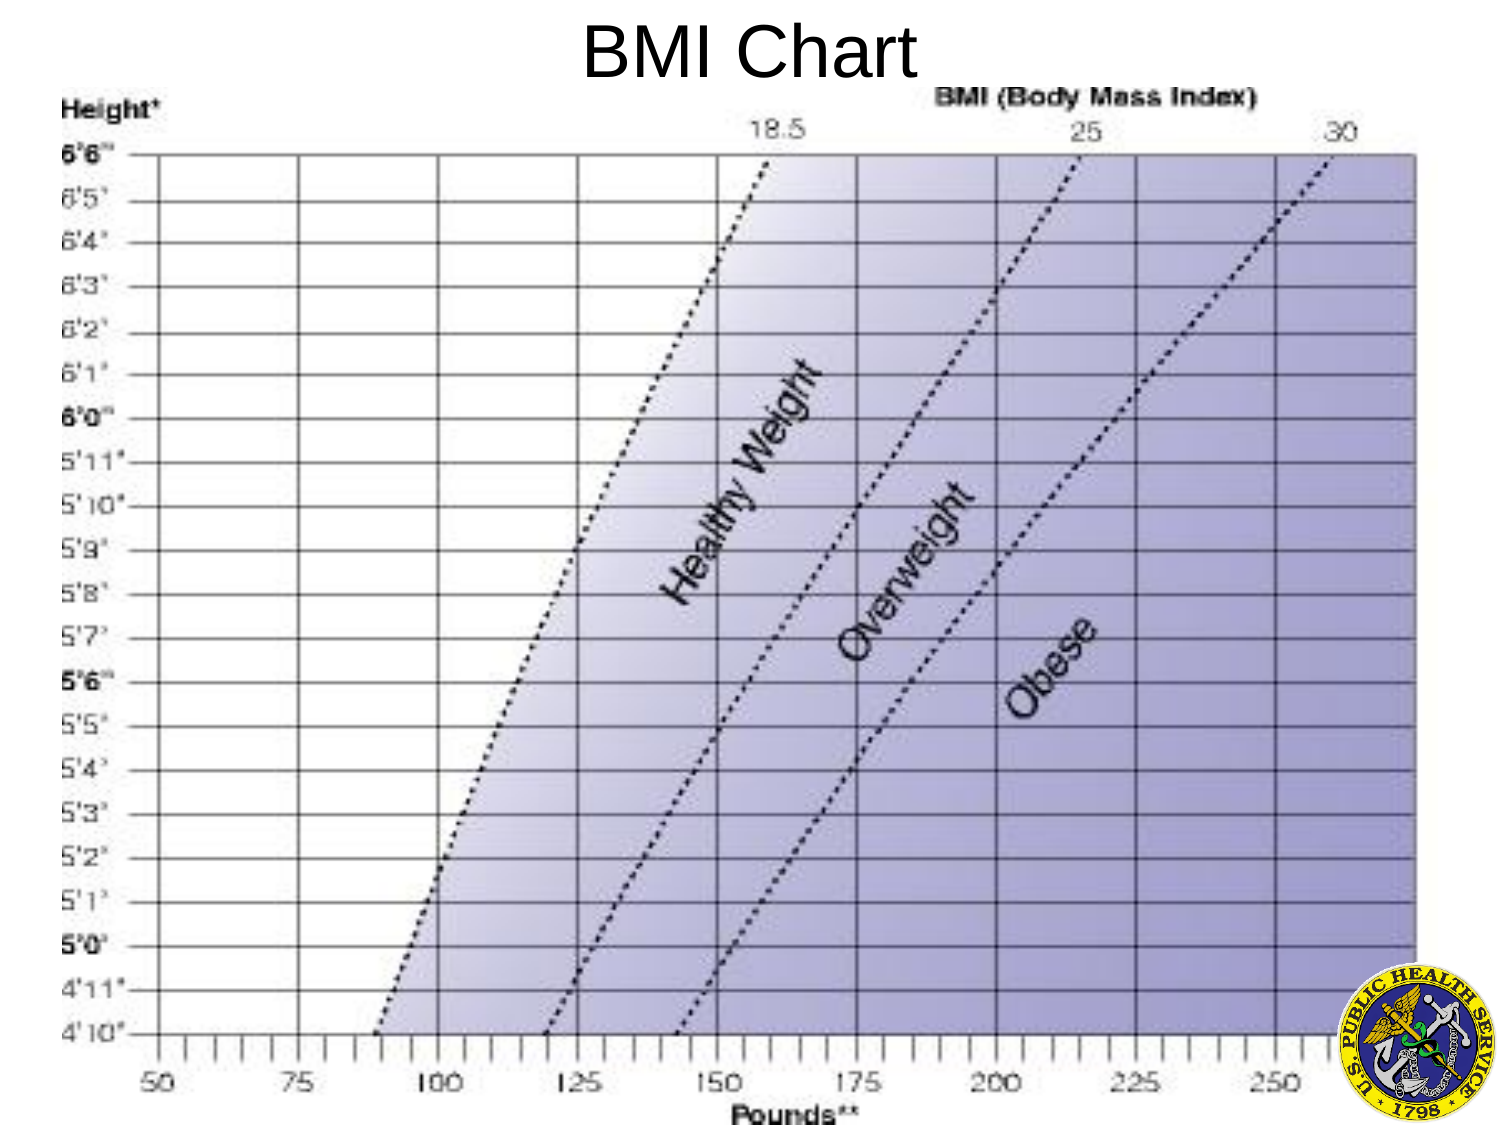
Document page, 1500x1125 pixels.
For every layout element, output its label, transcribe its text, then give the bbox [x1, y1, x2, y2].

title BMI Chart [112, 0, 1388, 85]
picture [62, 87, 1498, 1125]
